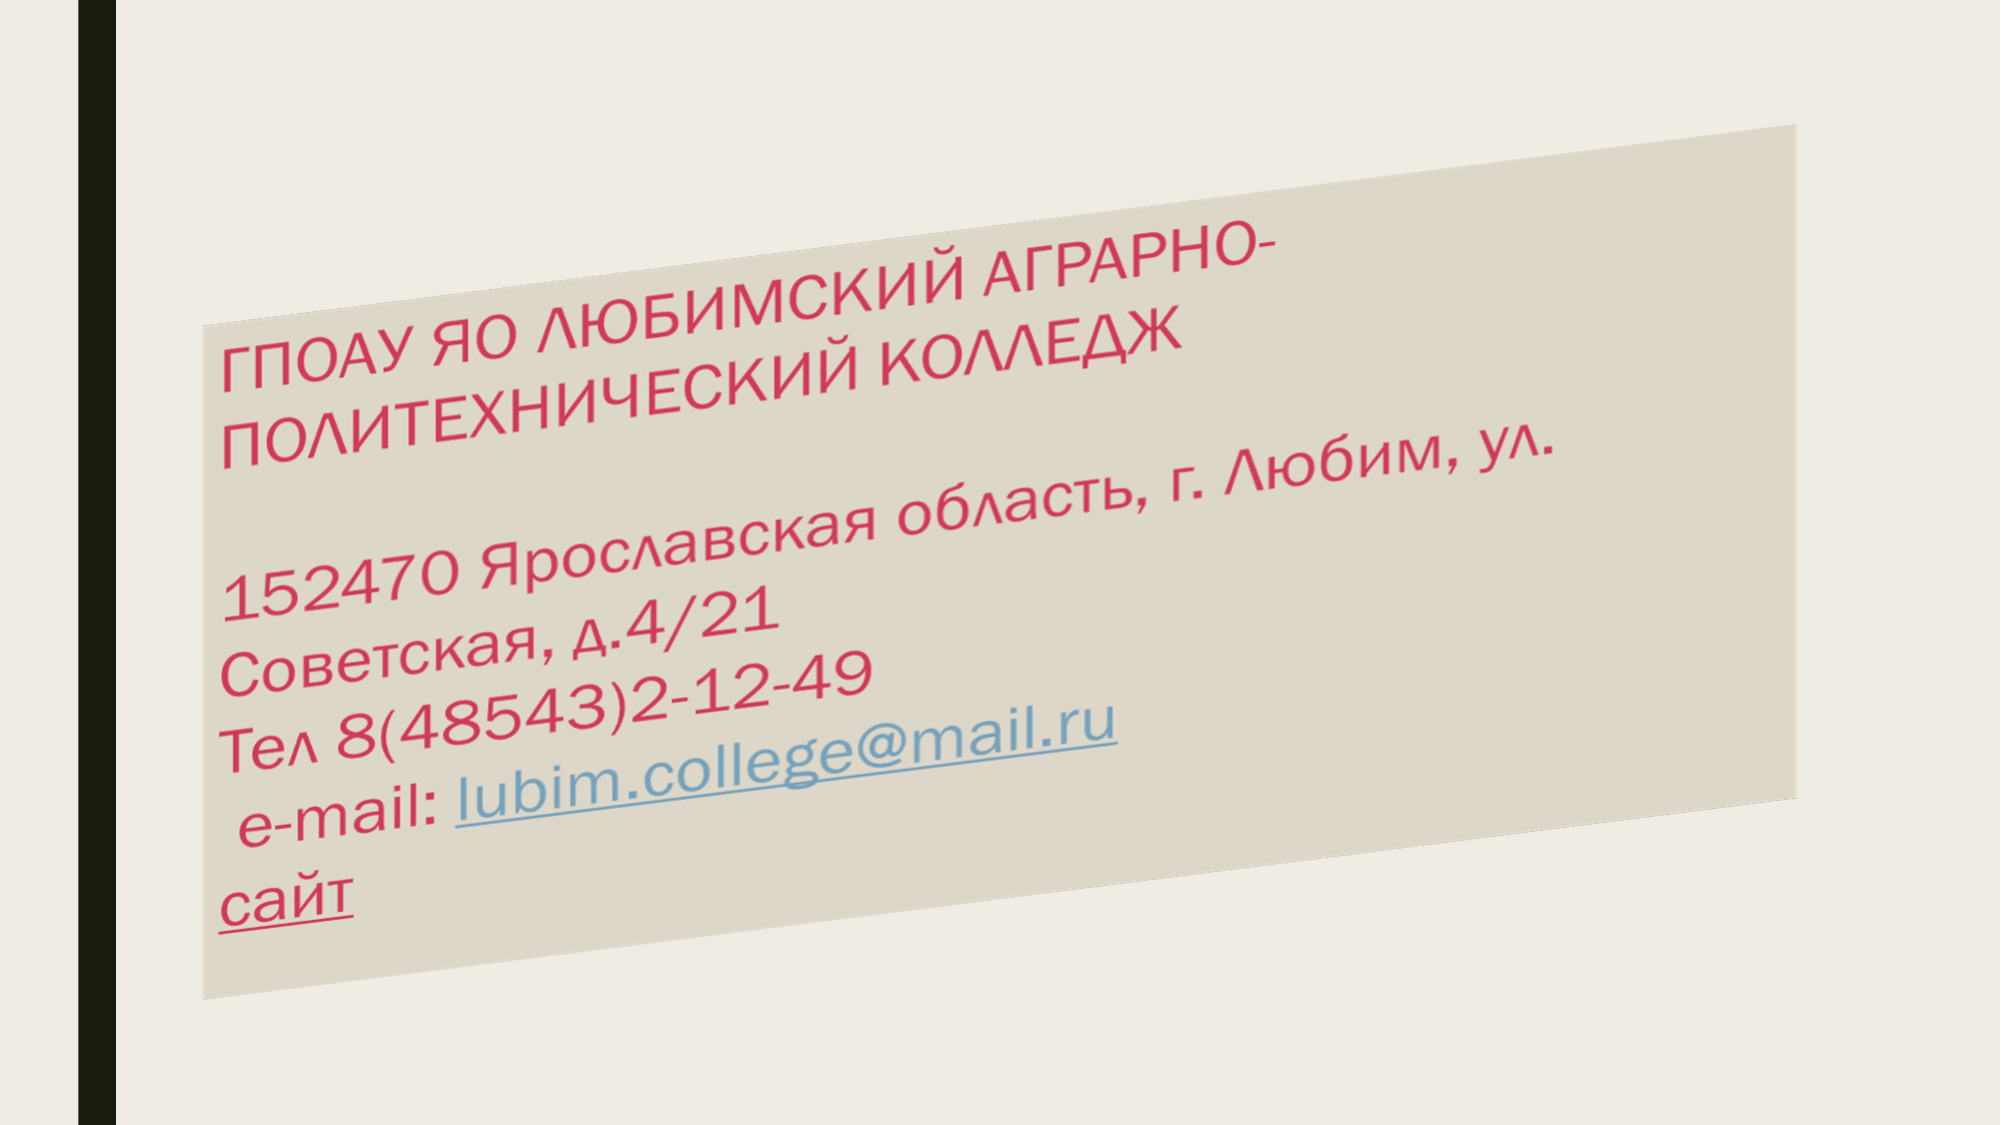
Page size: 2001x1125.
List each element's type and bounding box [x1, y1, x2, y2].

picture [200, 122, 1799, 1002]
